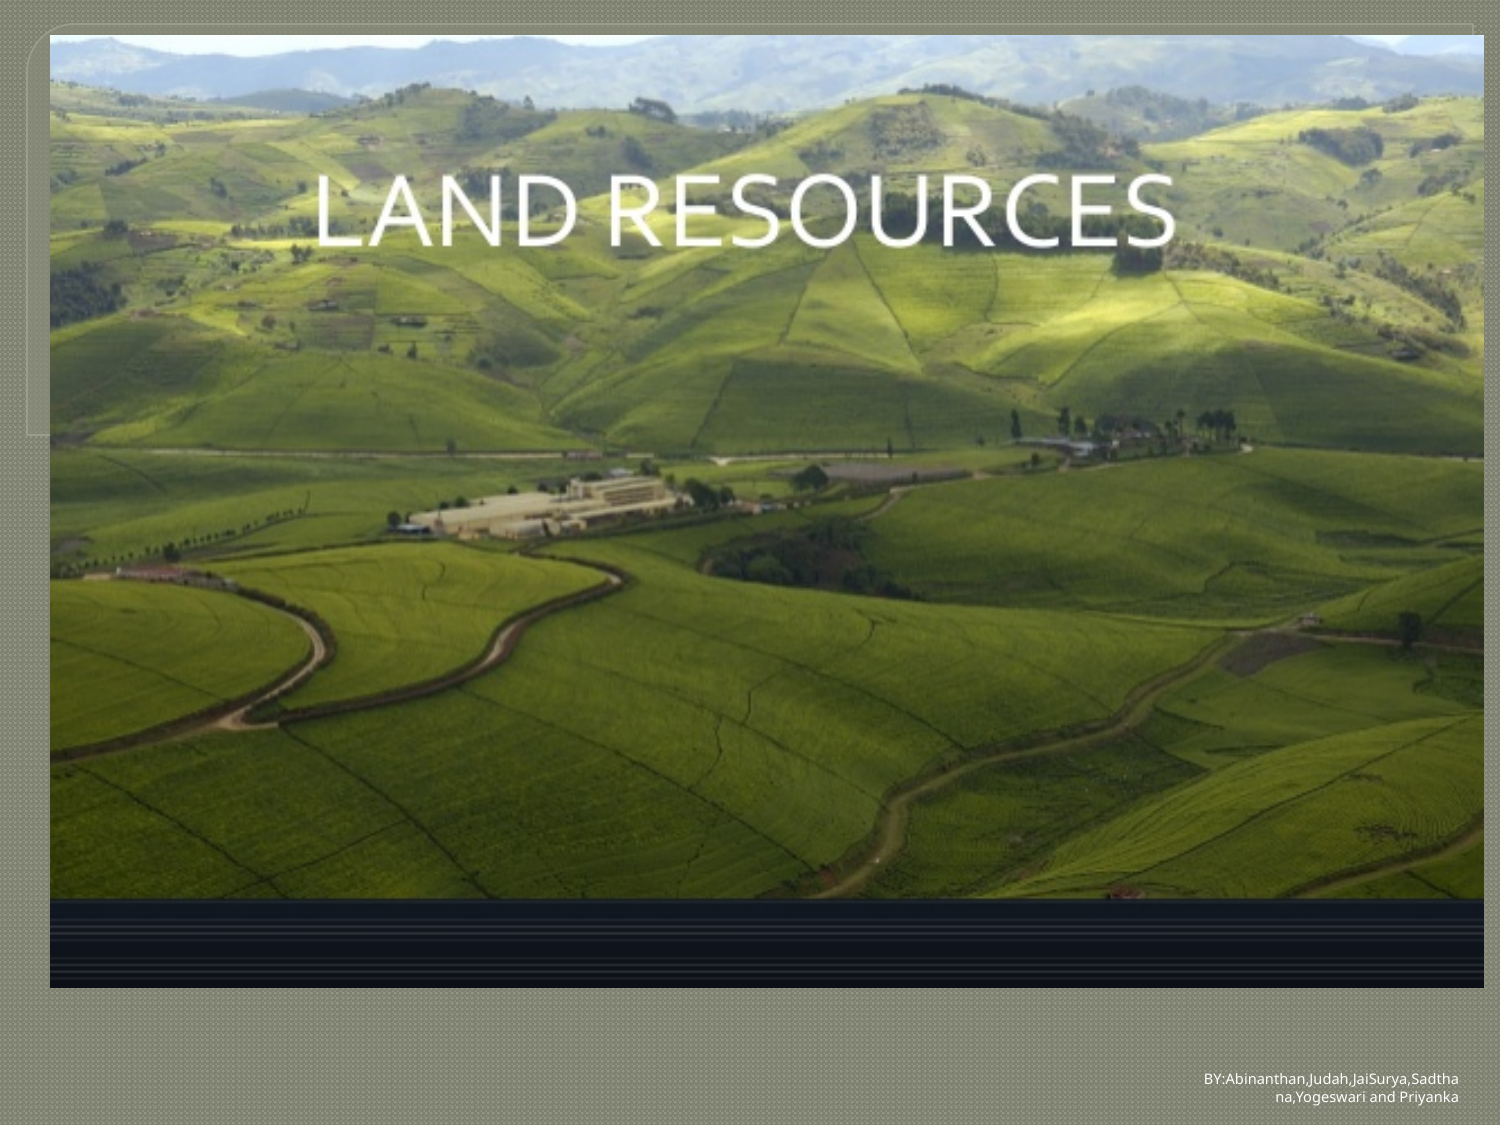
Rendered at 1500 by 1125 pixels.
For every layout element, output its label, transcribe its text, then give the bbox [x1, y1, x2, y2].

subtitle BY:Abinanthan,Judah,JaiSurya,Sadthana,Yogeswari and Priyanka [1187, 1062, 1500, 1113]
picture [49, 35, 1485, 988]
